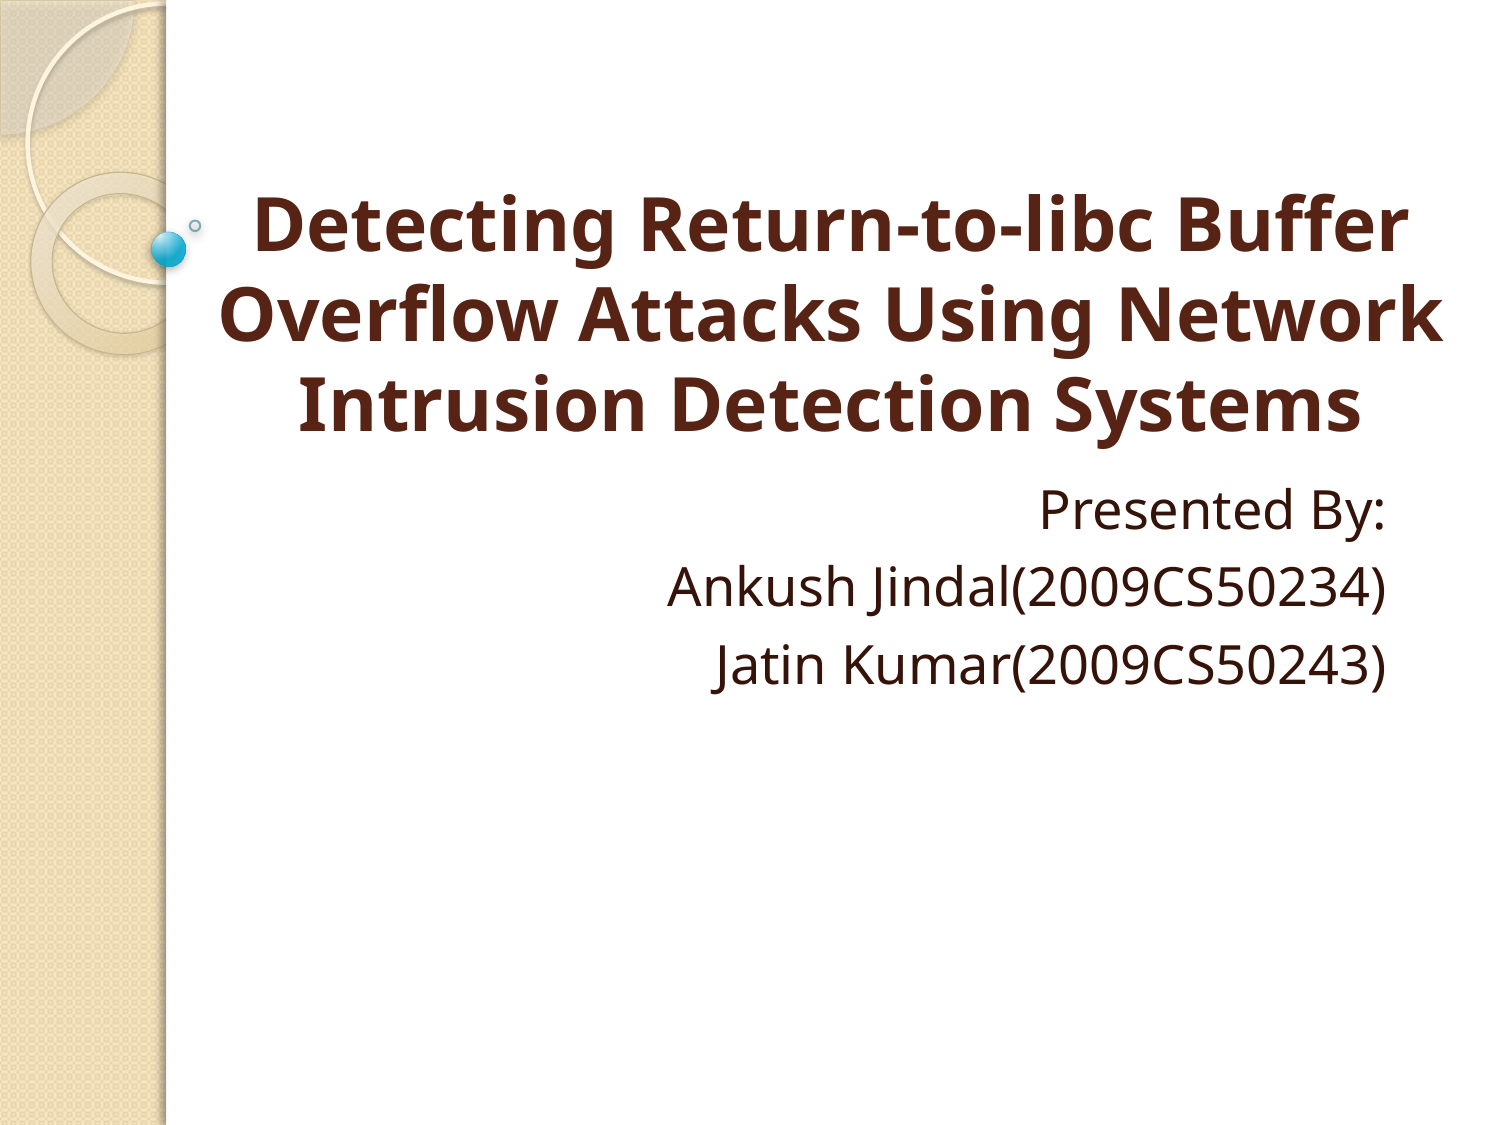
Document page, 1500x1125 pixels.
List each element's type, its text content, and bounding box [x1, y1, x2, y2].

subtitle Presented By: Ankush Jindal(2009CS50234) Jatin Kumar(2009CS50243) [187, 474, 1403, 763]
title Detecting Return-to-libc Buffer Overflow Attacks Using Network Intrusion Detection Systems [174, 125, 1488, 454]
